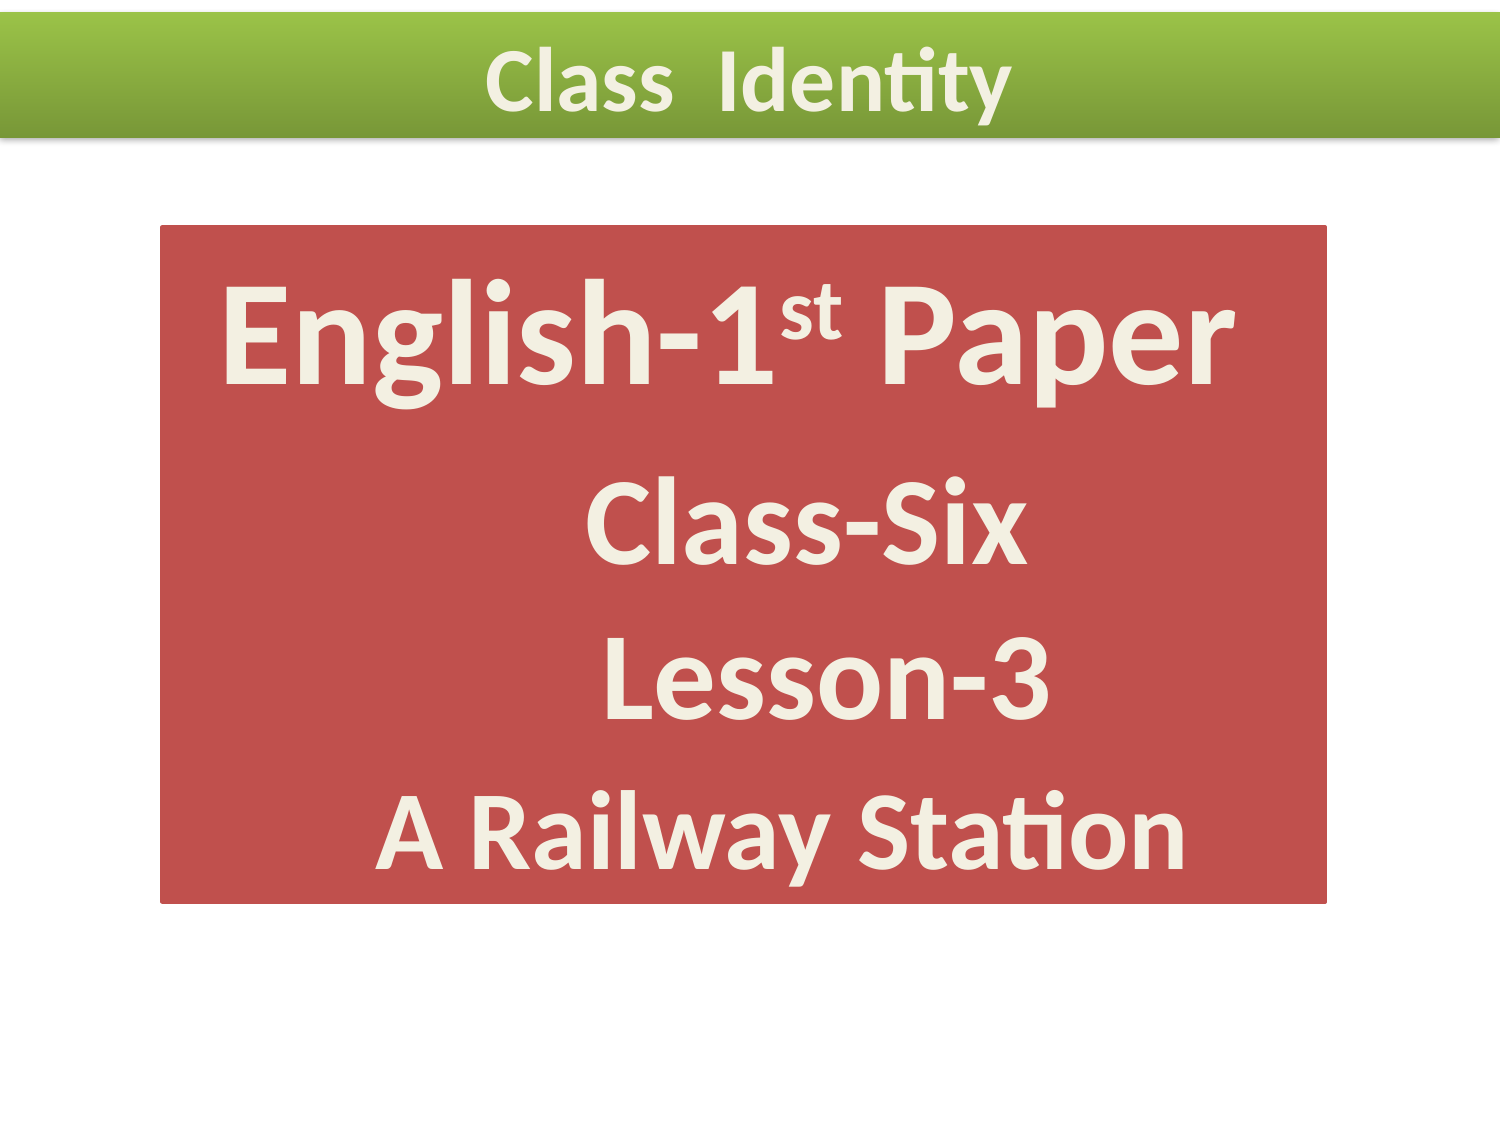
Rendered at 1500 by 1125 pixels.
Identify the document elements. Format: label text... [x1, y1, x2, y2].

text_box Class Identity [0, 12, 1500, 138]
text_box English-1st Paper Class-Six Lesson-3 A Railway Station [160, 225, 1327, 904]
